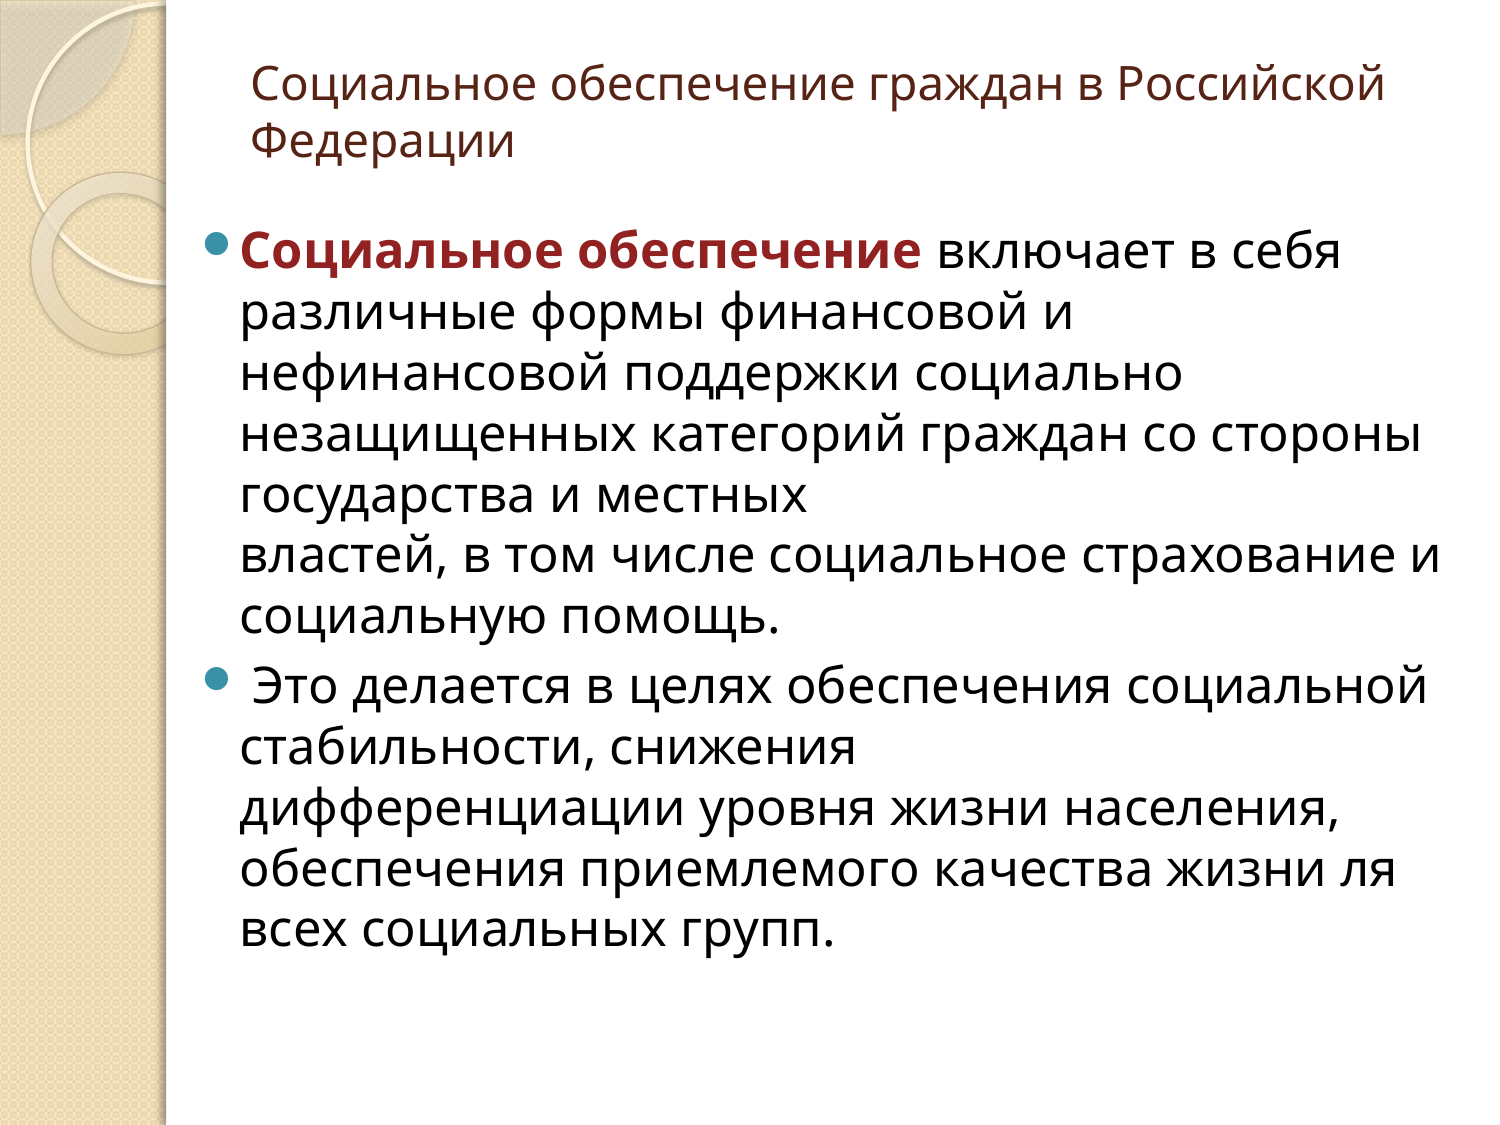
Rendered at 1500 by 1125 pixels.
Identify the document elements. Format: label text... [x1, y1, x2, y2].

title Социальное обеспечение граждан в Российской Федерации [235, 45, 1466, 210]
list Социальное обеспечение включает в себя различные формы финансовой и нефинансовой поддержки социально незащищенных категорий граждан со стороны государства и местных властей, в том числе социальное страхование и социальную помощь. Это делается в целях обеспечения социальной стабильности, снижения дифференциации уровня жизни населения, обеспечения приемлемого качества жизни ля всех социальных групп. [175, 210, 1466, 1102]
